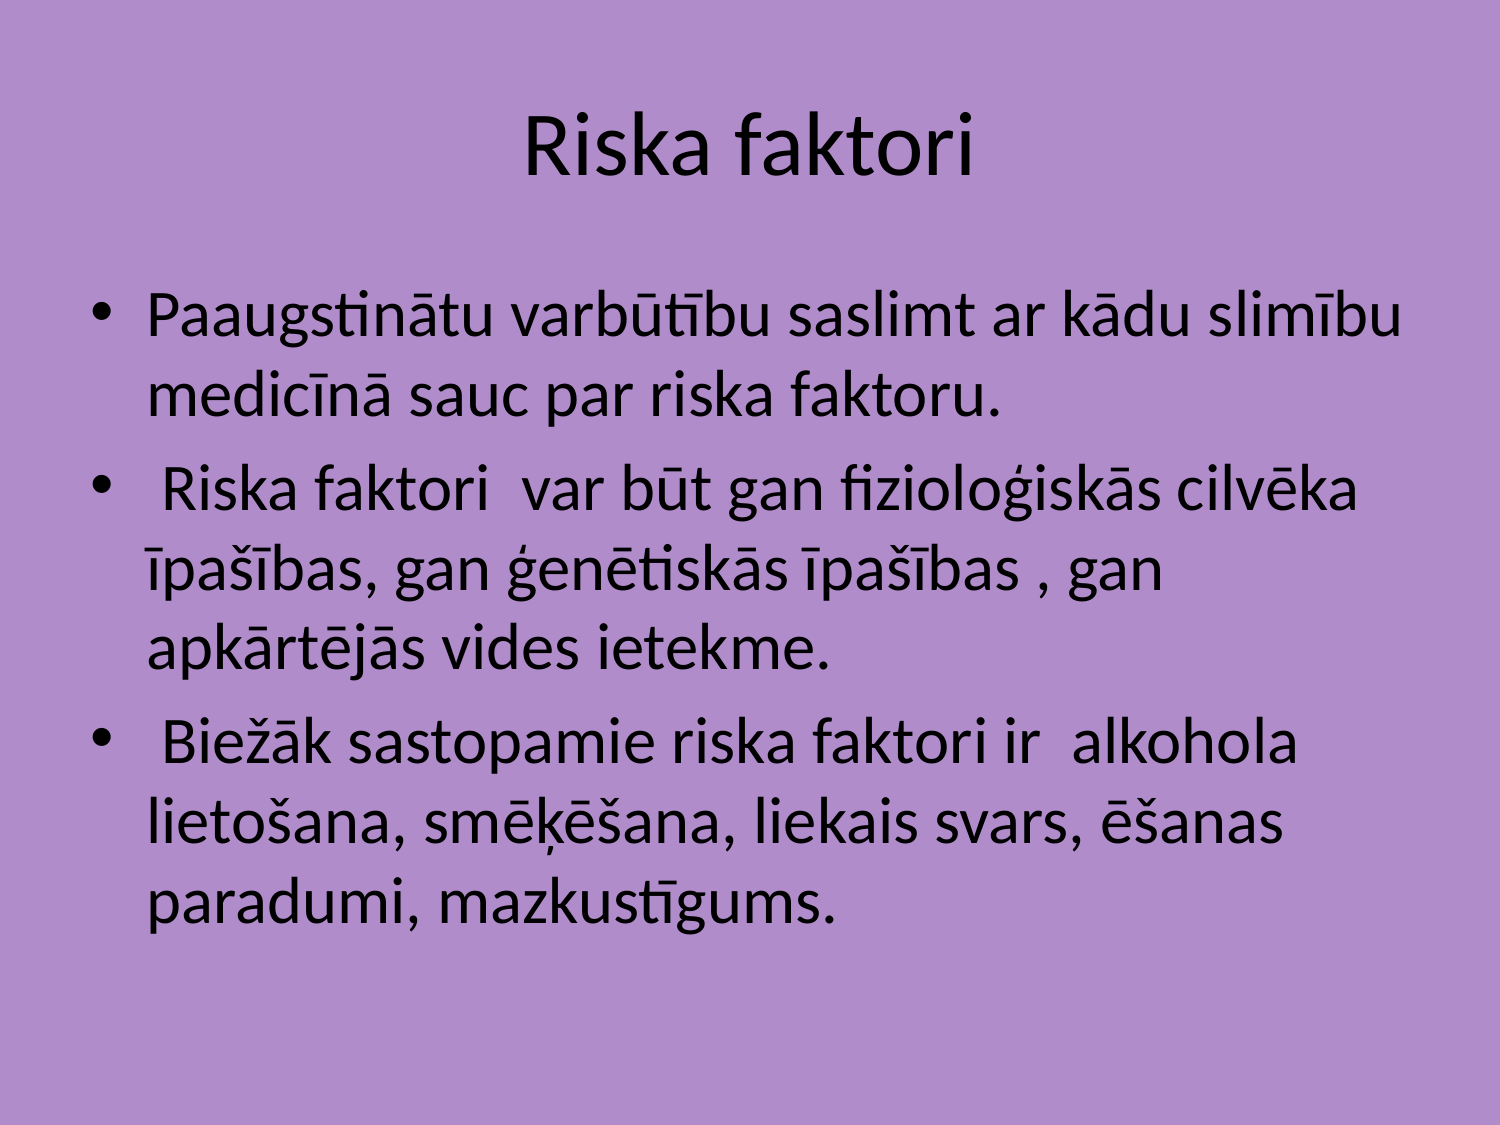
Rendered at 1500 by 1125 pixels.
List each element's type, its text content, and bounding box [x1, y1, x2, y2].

title Riska faktori [75, 45, 1425, 233]
list Paaugstinātu varbūtību saslimt ar kādu slimību medicīnā sauc par riska faktoru. Riska faktori var būt gan fizioloģiskās cilvēka īpašības, gan ģenētiskās īpašības , gan apkārtējās vides ietekme. Biežāk sastopamie riska faktori ir alkohola lietošana, smēķēšana, liekais svars, ēšanas paradumi, mazkustīgums. [75, 262, 1425, 1005]
